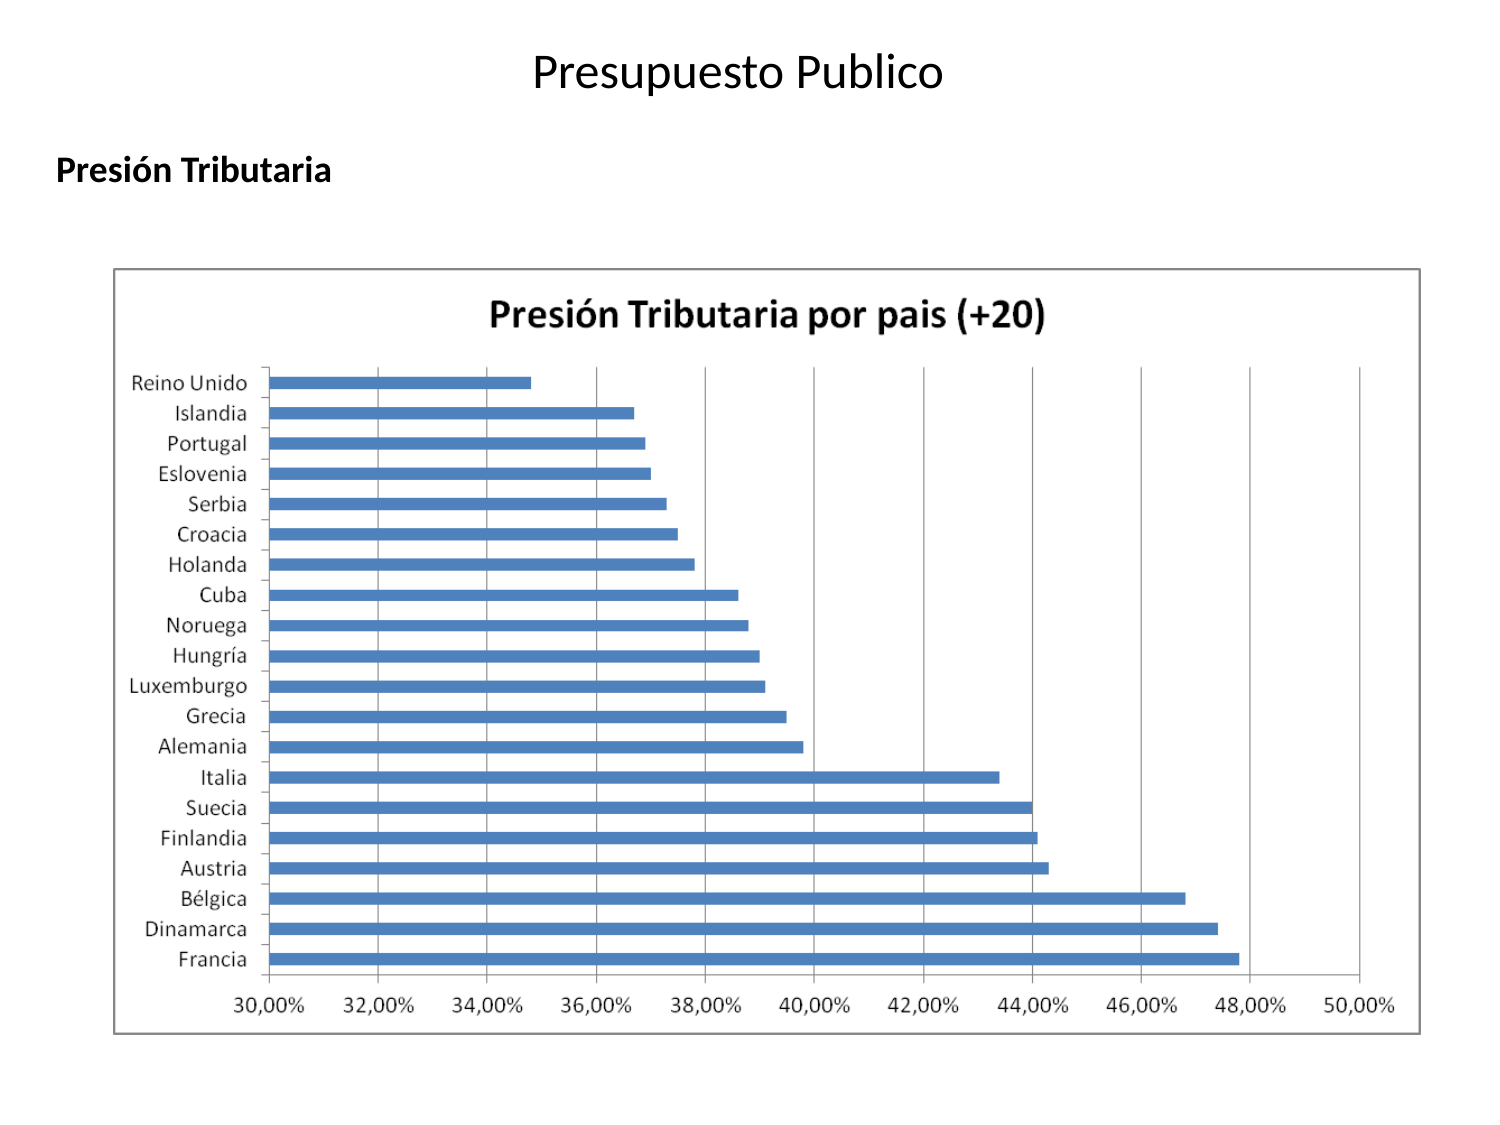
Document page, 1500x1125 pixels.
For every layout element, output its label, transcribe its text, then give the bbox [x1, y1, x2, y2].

text_box Presupuesto Publico [100, 30, 1376, 106]
picture [111, 266, 1422, 1036]
text_box Presión Tributaria [41, 137, 432, 197]
